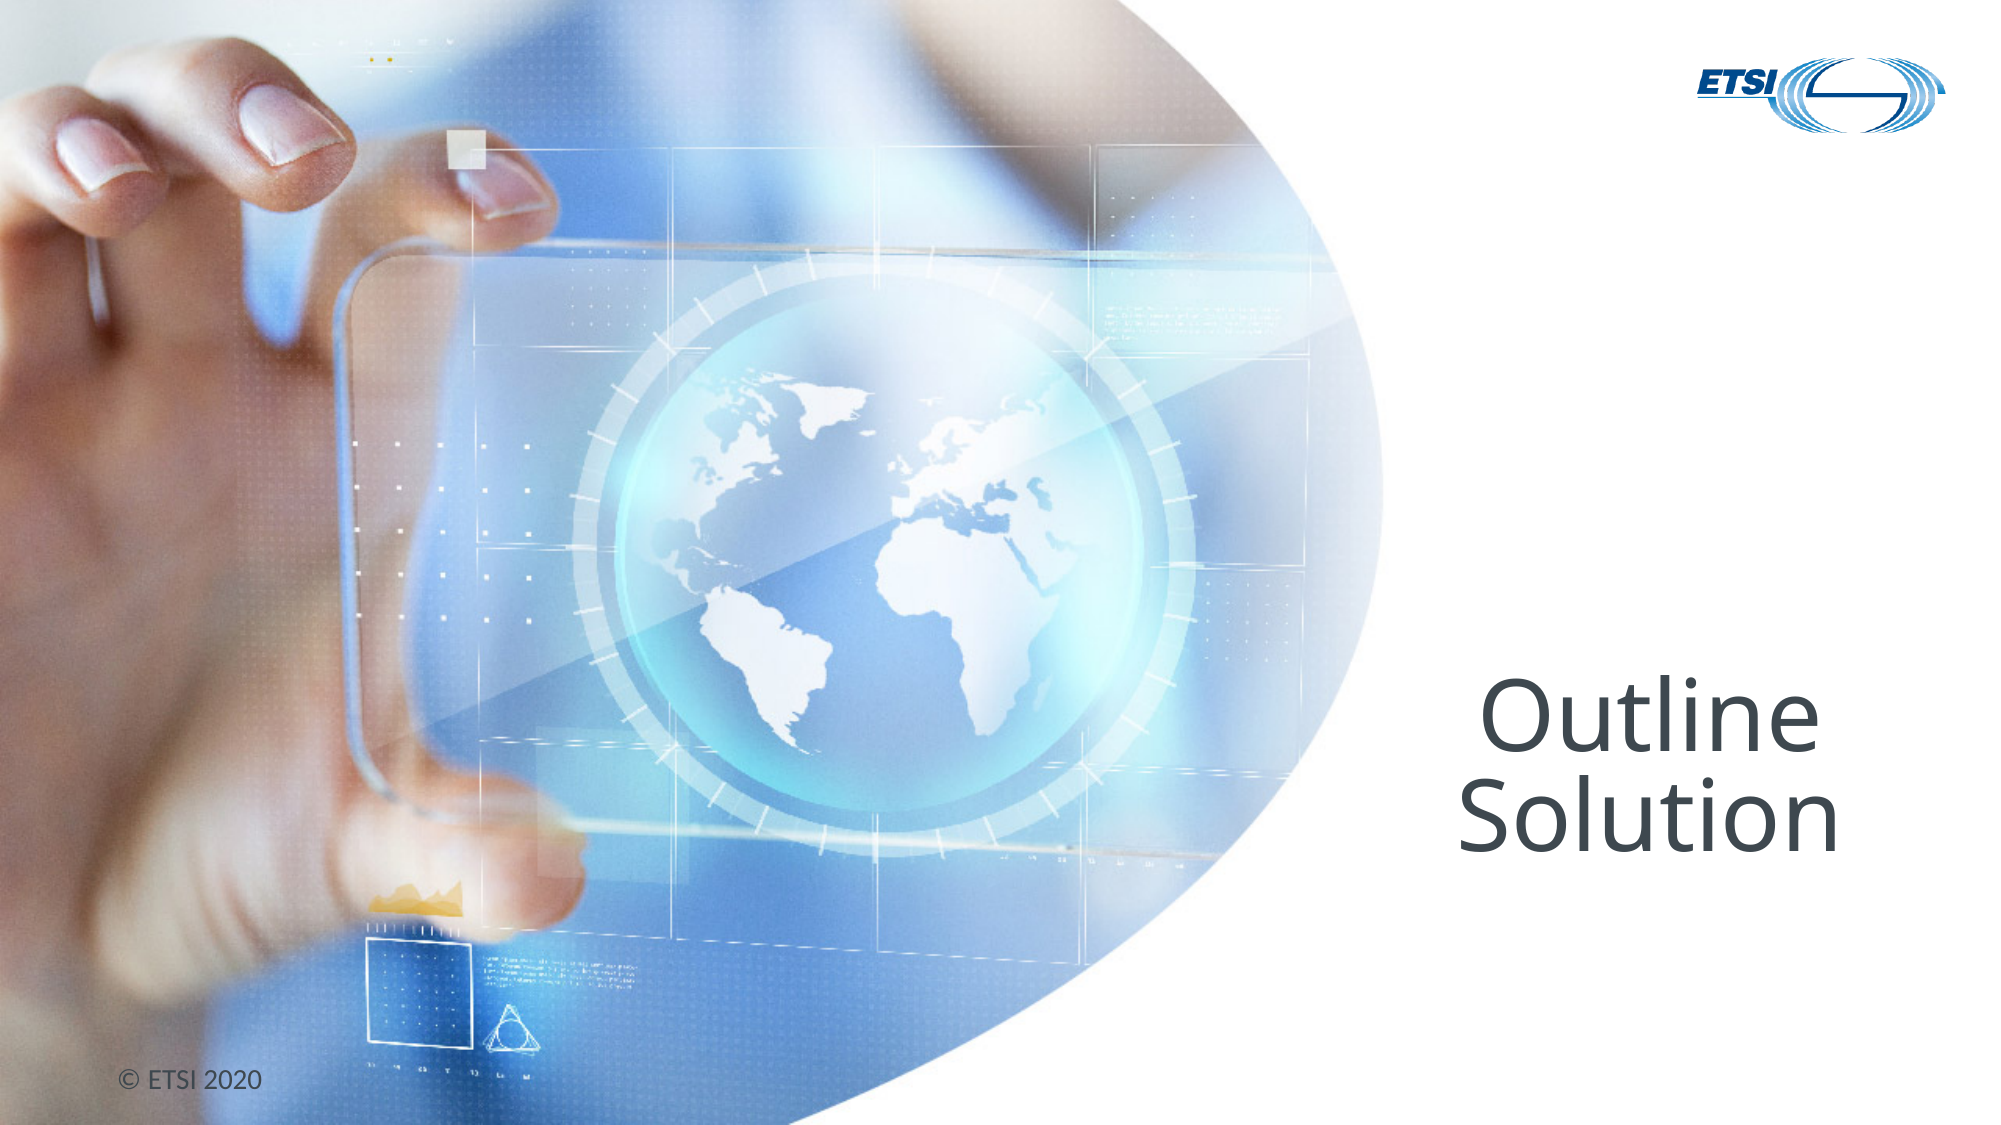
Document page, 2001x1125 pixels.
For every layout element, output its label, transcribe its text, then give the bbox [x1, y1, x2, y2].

title Outline Solution [1354, 562, 1946, 1002]
picture [0, 0, 2001, 1125]
